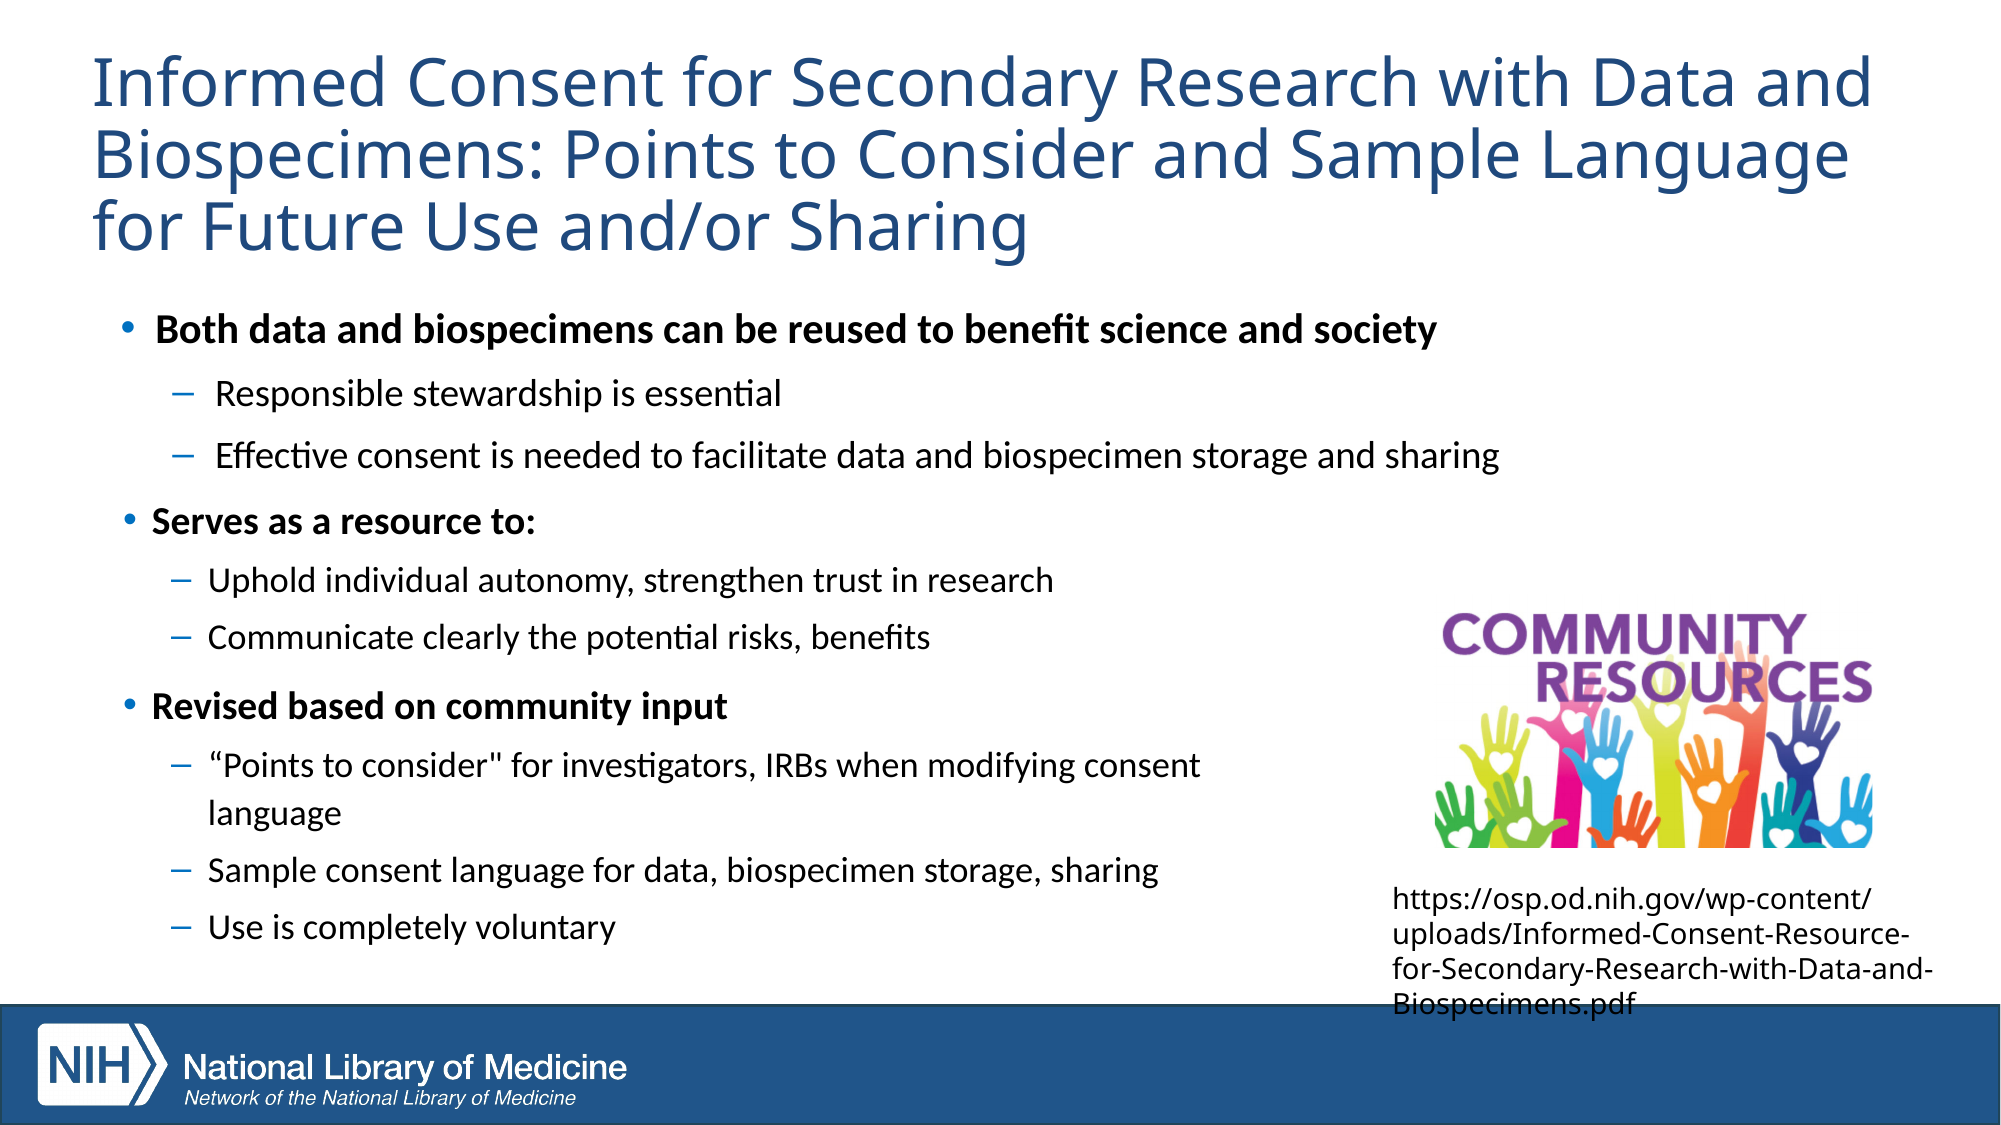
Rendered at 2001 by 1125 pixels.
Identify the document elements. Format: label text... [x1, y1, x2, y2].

text_box https://osp.od.nih.gov/wp-content/uploads/Informed-Consent-Resource-for-Secondary-Research-with-Data-and-Biospecimens.pdf [1377, 865, 1961, 1036]
picture [1434, 593, 1873, 848]
title Informed Consent for Secondary Research with Data and Biospecimens: Points to Consider and Sample Language for Future Use and/or Sharing [77, 74, 1923, 239]
text_box Both data and biospecimens can be reused to benefit science and society Responsible stewardship is essential Effective consent is needed to facilitate data and biospecimen storage and sharing [88, 288, 1801, 485]
picture [37, 1023, 627, 1118]
text_box Serves as a resource to: Uphold individual autonomy, strengthen trust in research Communicate clearly the potential risks, benefits Revised based on community input “Points to consider" for investigators, IRBs when modifying consent language Sample consent language for data, biospecimen storage, sharing Use is completely voluntary [88, 482, 1335, 959]
